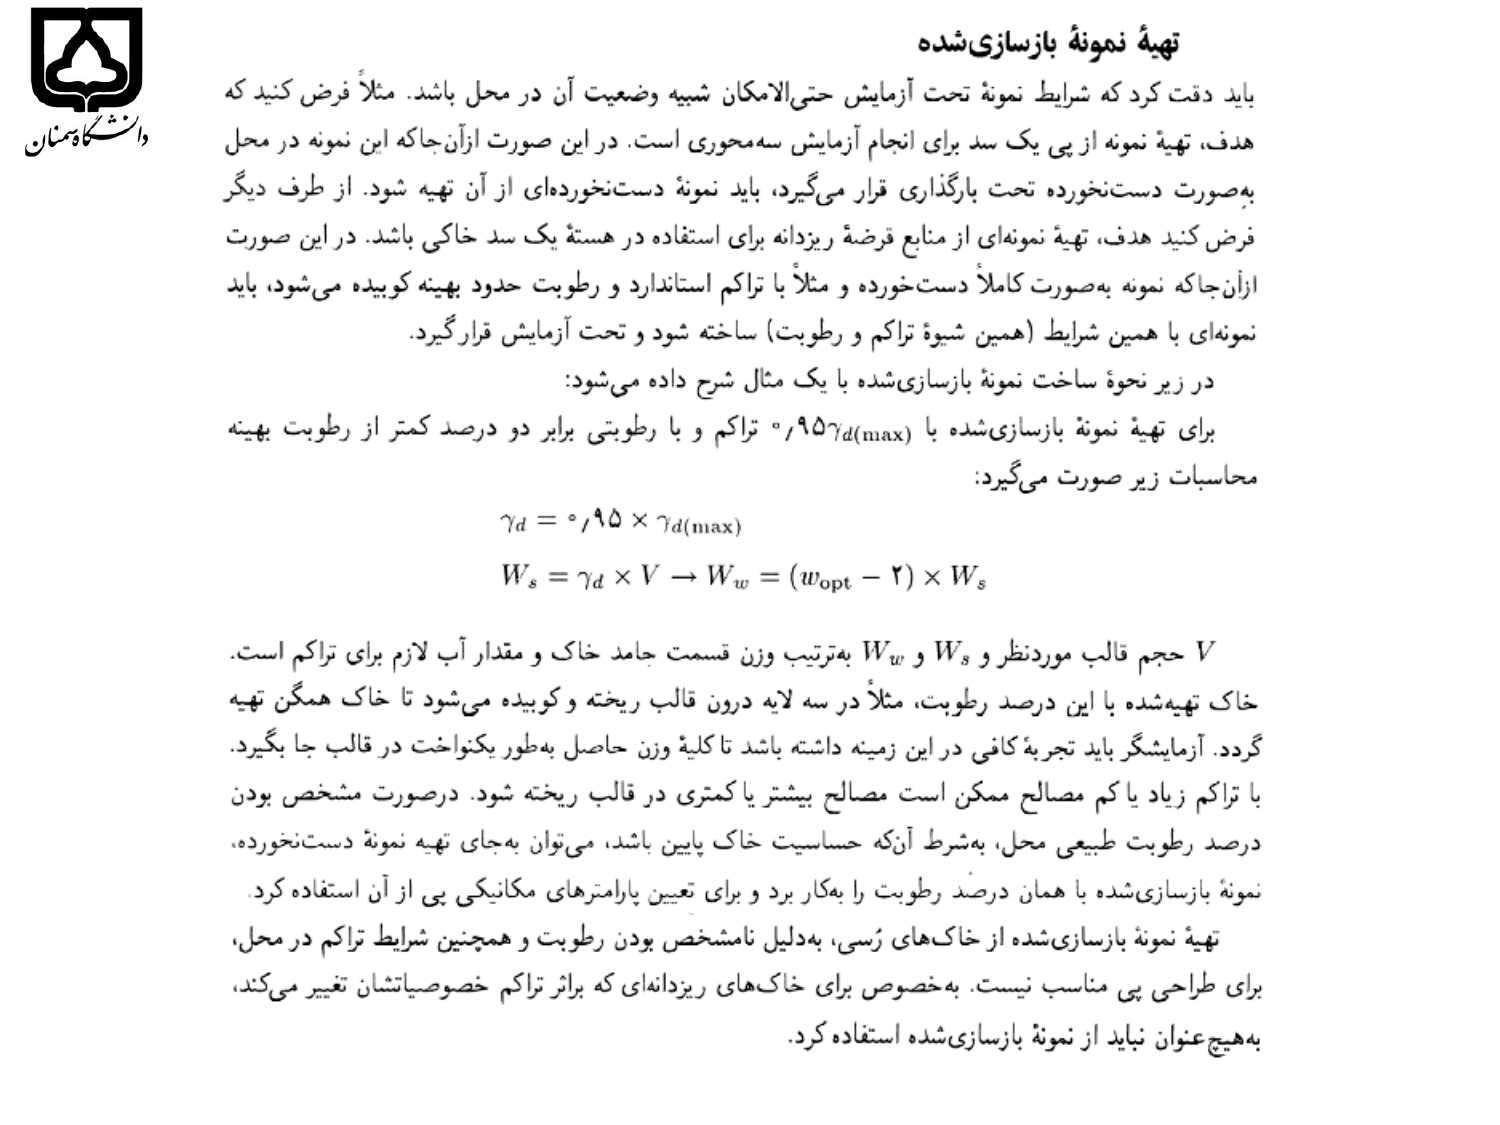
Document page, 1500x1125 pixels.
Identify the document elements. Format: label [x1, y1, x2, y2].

picture [181, 0, 1319, 1125]
picture [19, 0, 156, 167]
